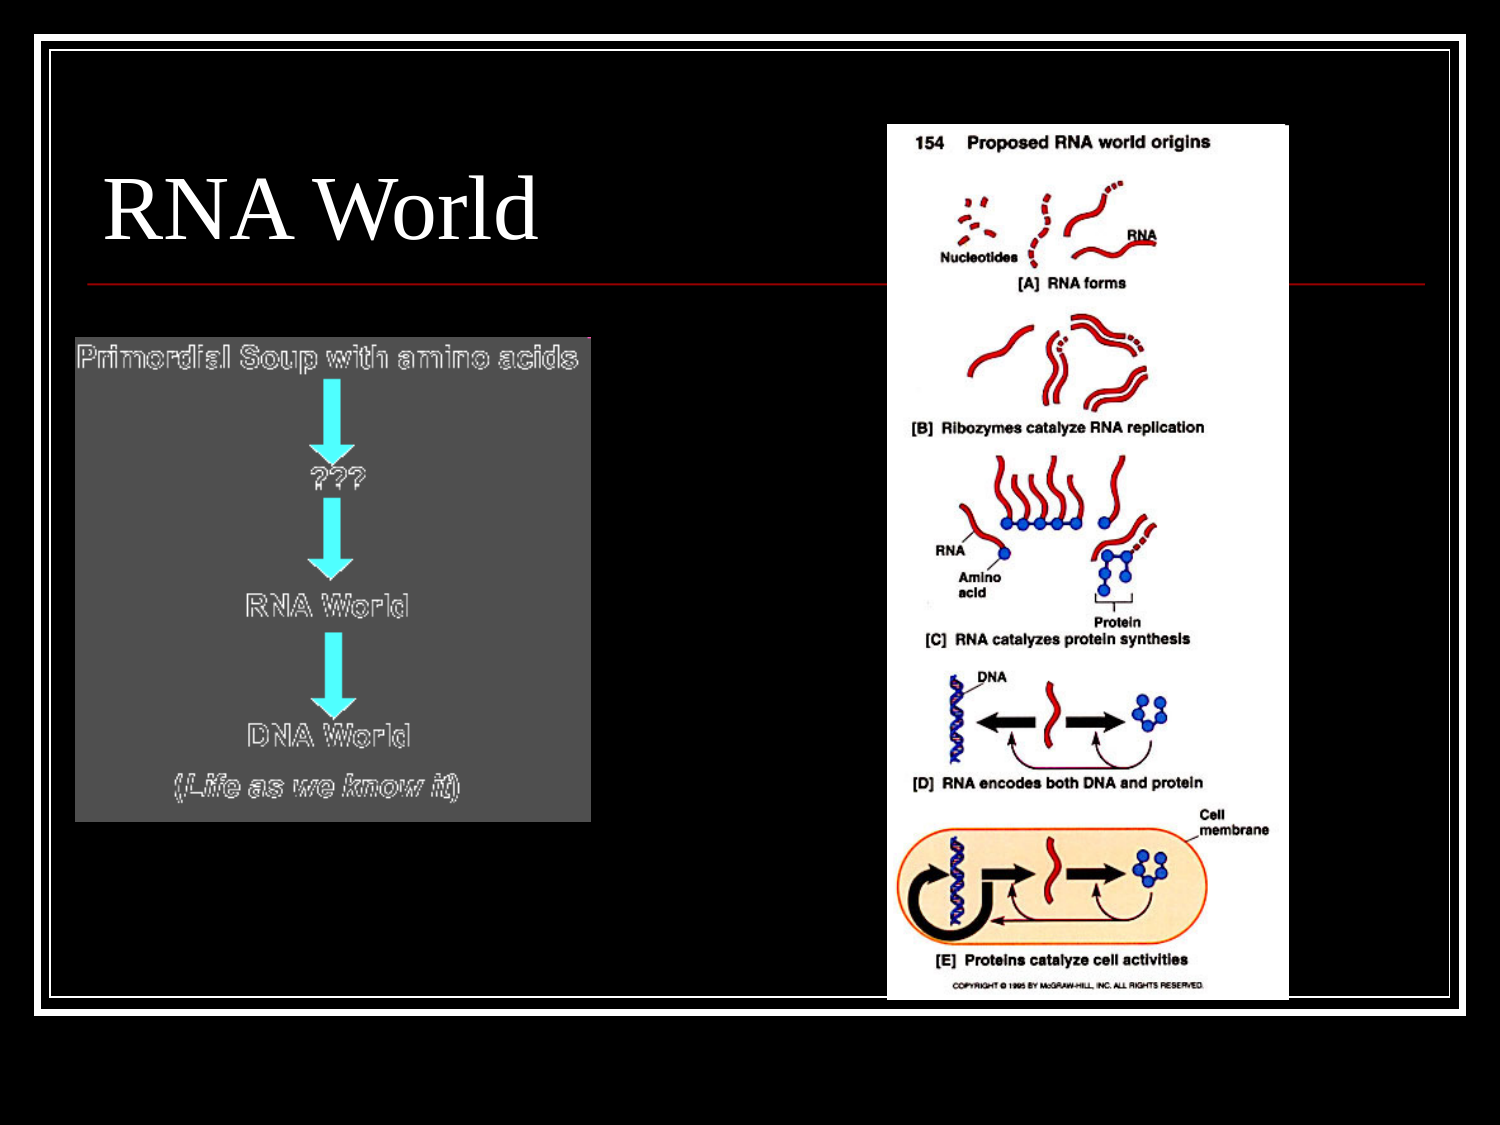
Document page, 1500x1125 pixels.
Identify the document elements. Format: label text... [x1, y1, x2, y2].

picture [887, 124, 1289, 1001]
title RNA World [87, 77, 1426, 266]
picture [74, 337, 591, 823]
